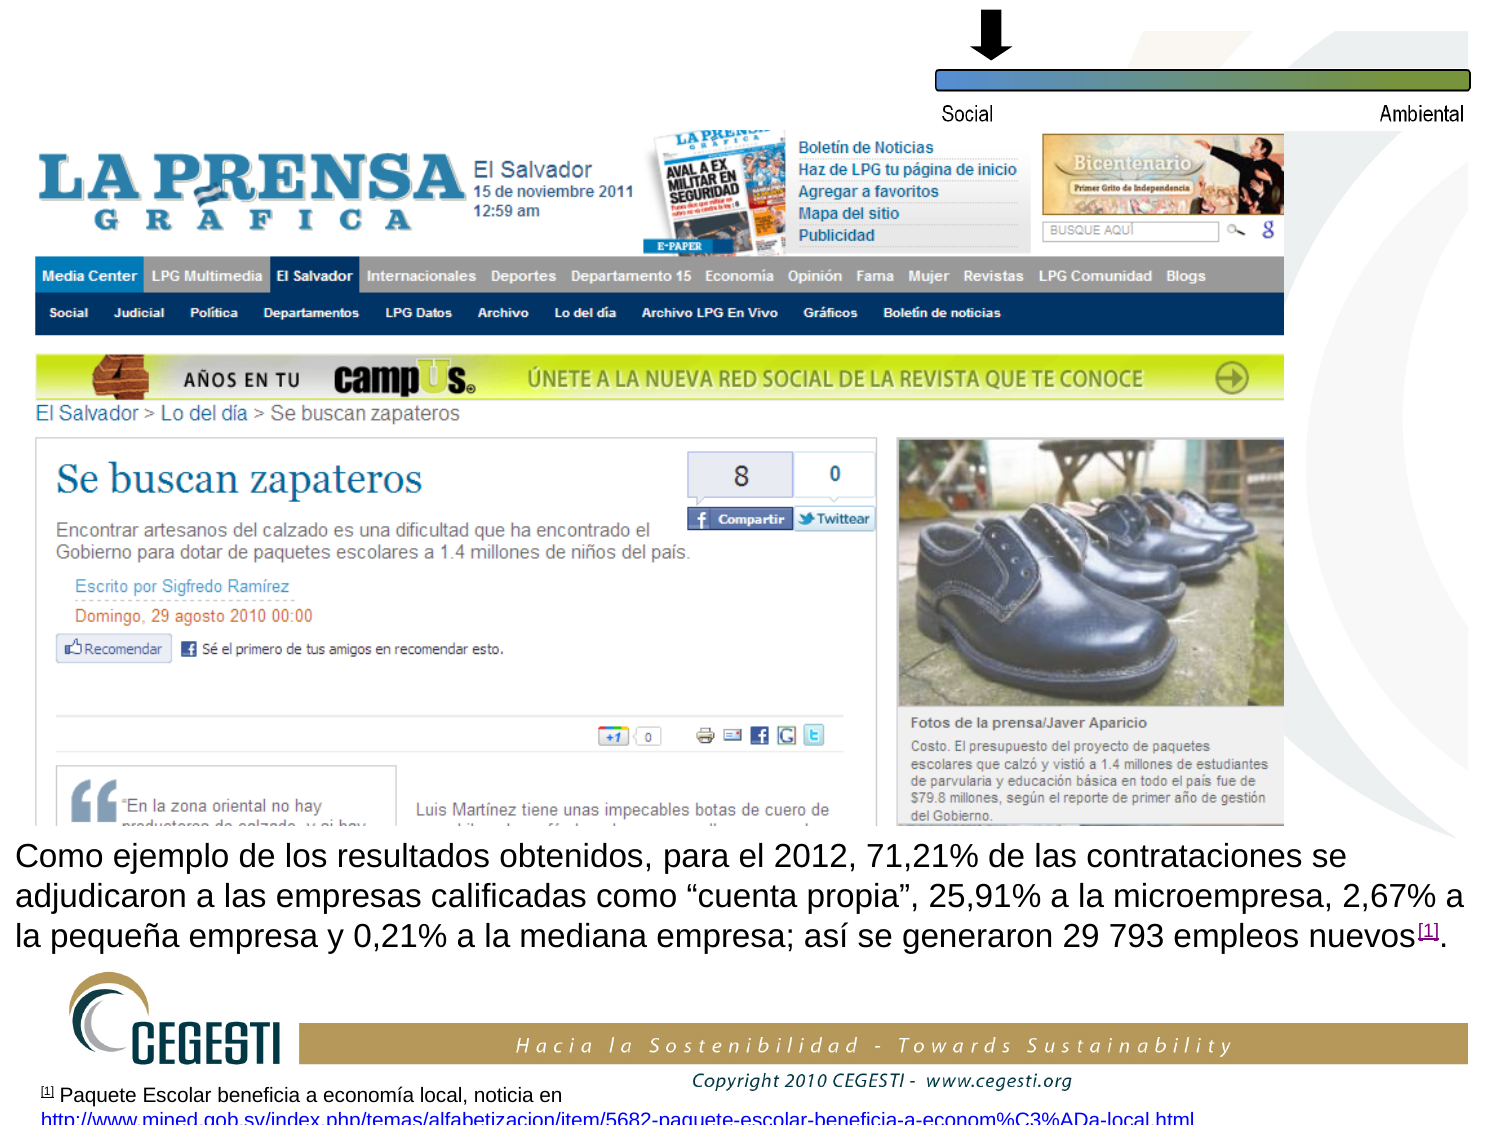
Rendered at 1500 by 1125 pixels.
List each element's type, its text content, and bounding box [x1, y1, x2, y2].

text_box Como ejemplo de los resultados obtenidos, para el 2012, 71,21% de las contrataciones se adjudicaron a las empresas calificadas como “cuenta propia”, 25,91% a la microempresa, 2,67% a la pequeña empresa y 0,21% a la mediana empresa; así se generaron 29 793 empleos nuevos[1]. [0, 826, 1500, 1062]
text_box [1] Paquete Escolar beneficia a economía local, noticia en http://www.mined.gob.sv/index.php/temas/alfabetizacion/item/5682-paquete-escolar-beneficia-a-econom%C3%ADa-local.html [25, 1073, 1500, 1125]
picture [0, 0, 1500, 826]
text_box [972, 10, 1010, 60]
picture [0, 1062, 1500, 1125]
